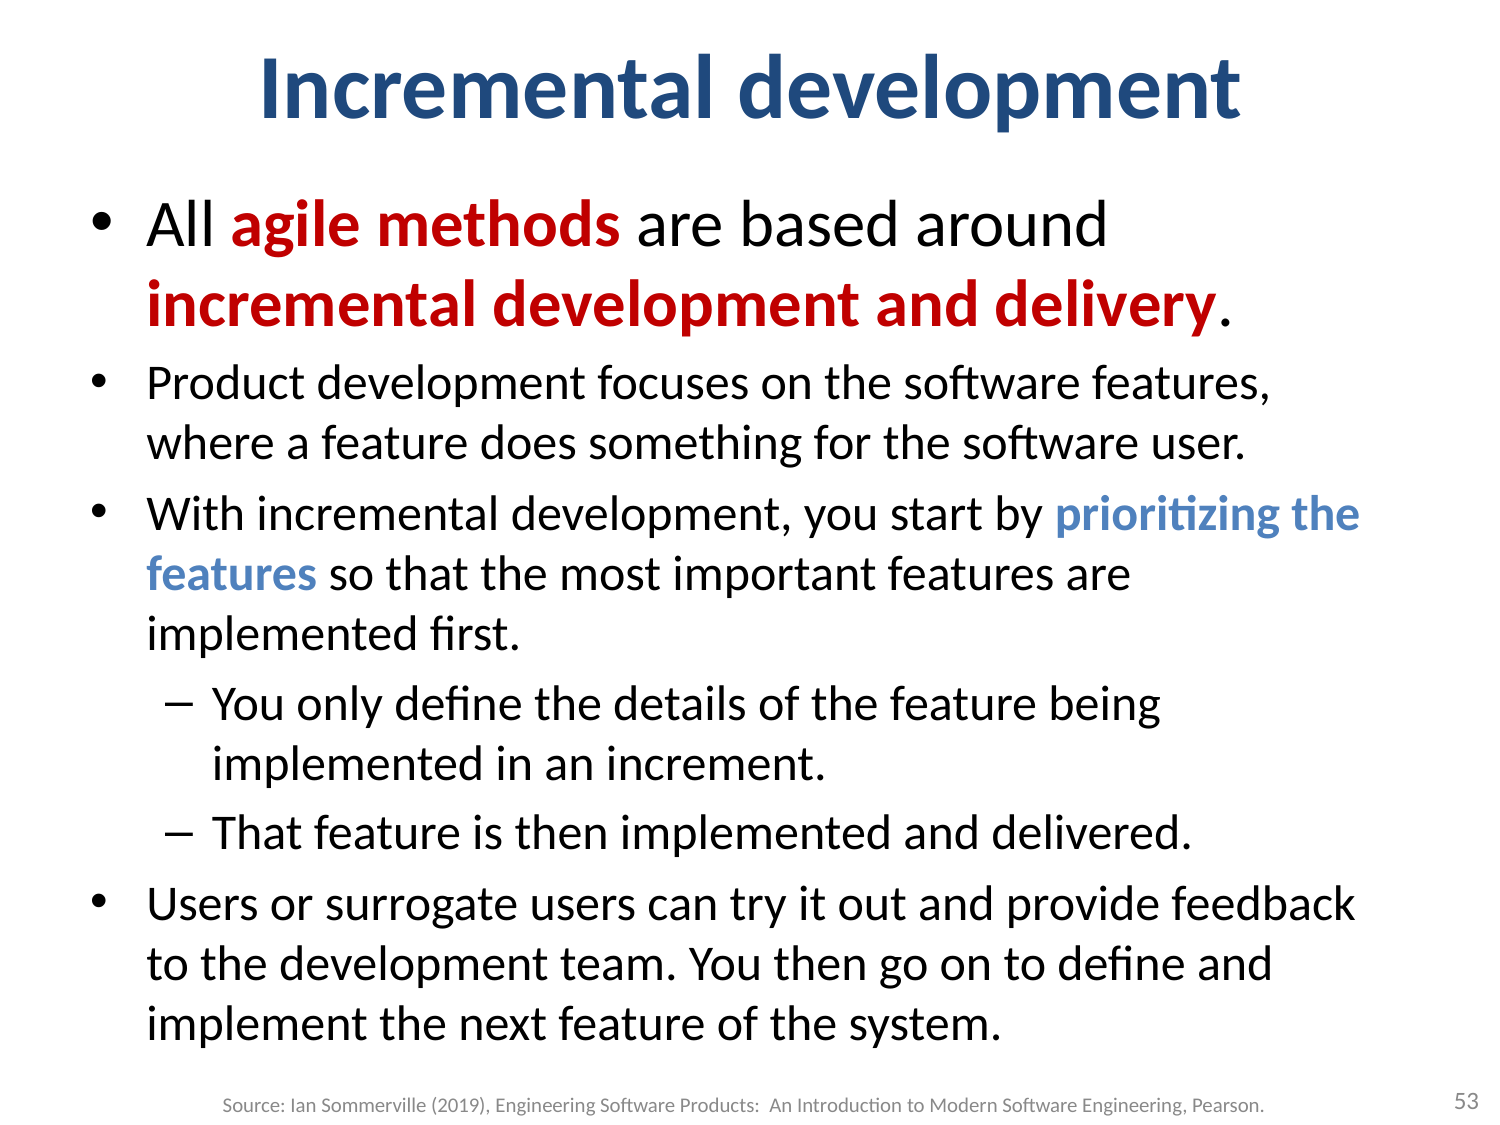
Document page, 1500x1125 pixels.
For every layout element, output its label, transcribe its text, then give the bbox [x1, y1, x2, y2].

footer Source: Ian Sommerville (2019), Engineering Software Products: An Introduction to Modern Software Engineering, Pearson. [100, 1082, 1388, 1125]
title Incremental development [76, 14, 1427, 149]
slide_number 53 [1144, 1069, 1495, 1125]
list All agile methods are based around incremental development and delivery. Product development focuses on the software features, where a feature does something for the software user. With incremental development, you start by prioritizing the features so that the most important features are implemented first. You only define the details of the feature being implemented in an increment. That feature is then implemented and delivered. Users or surrogate users can try it out and provide feedback to the development team. You then go on to define and implement the next feature of the system. [75, 172, 1425, 1047]
